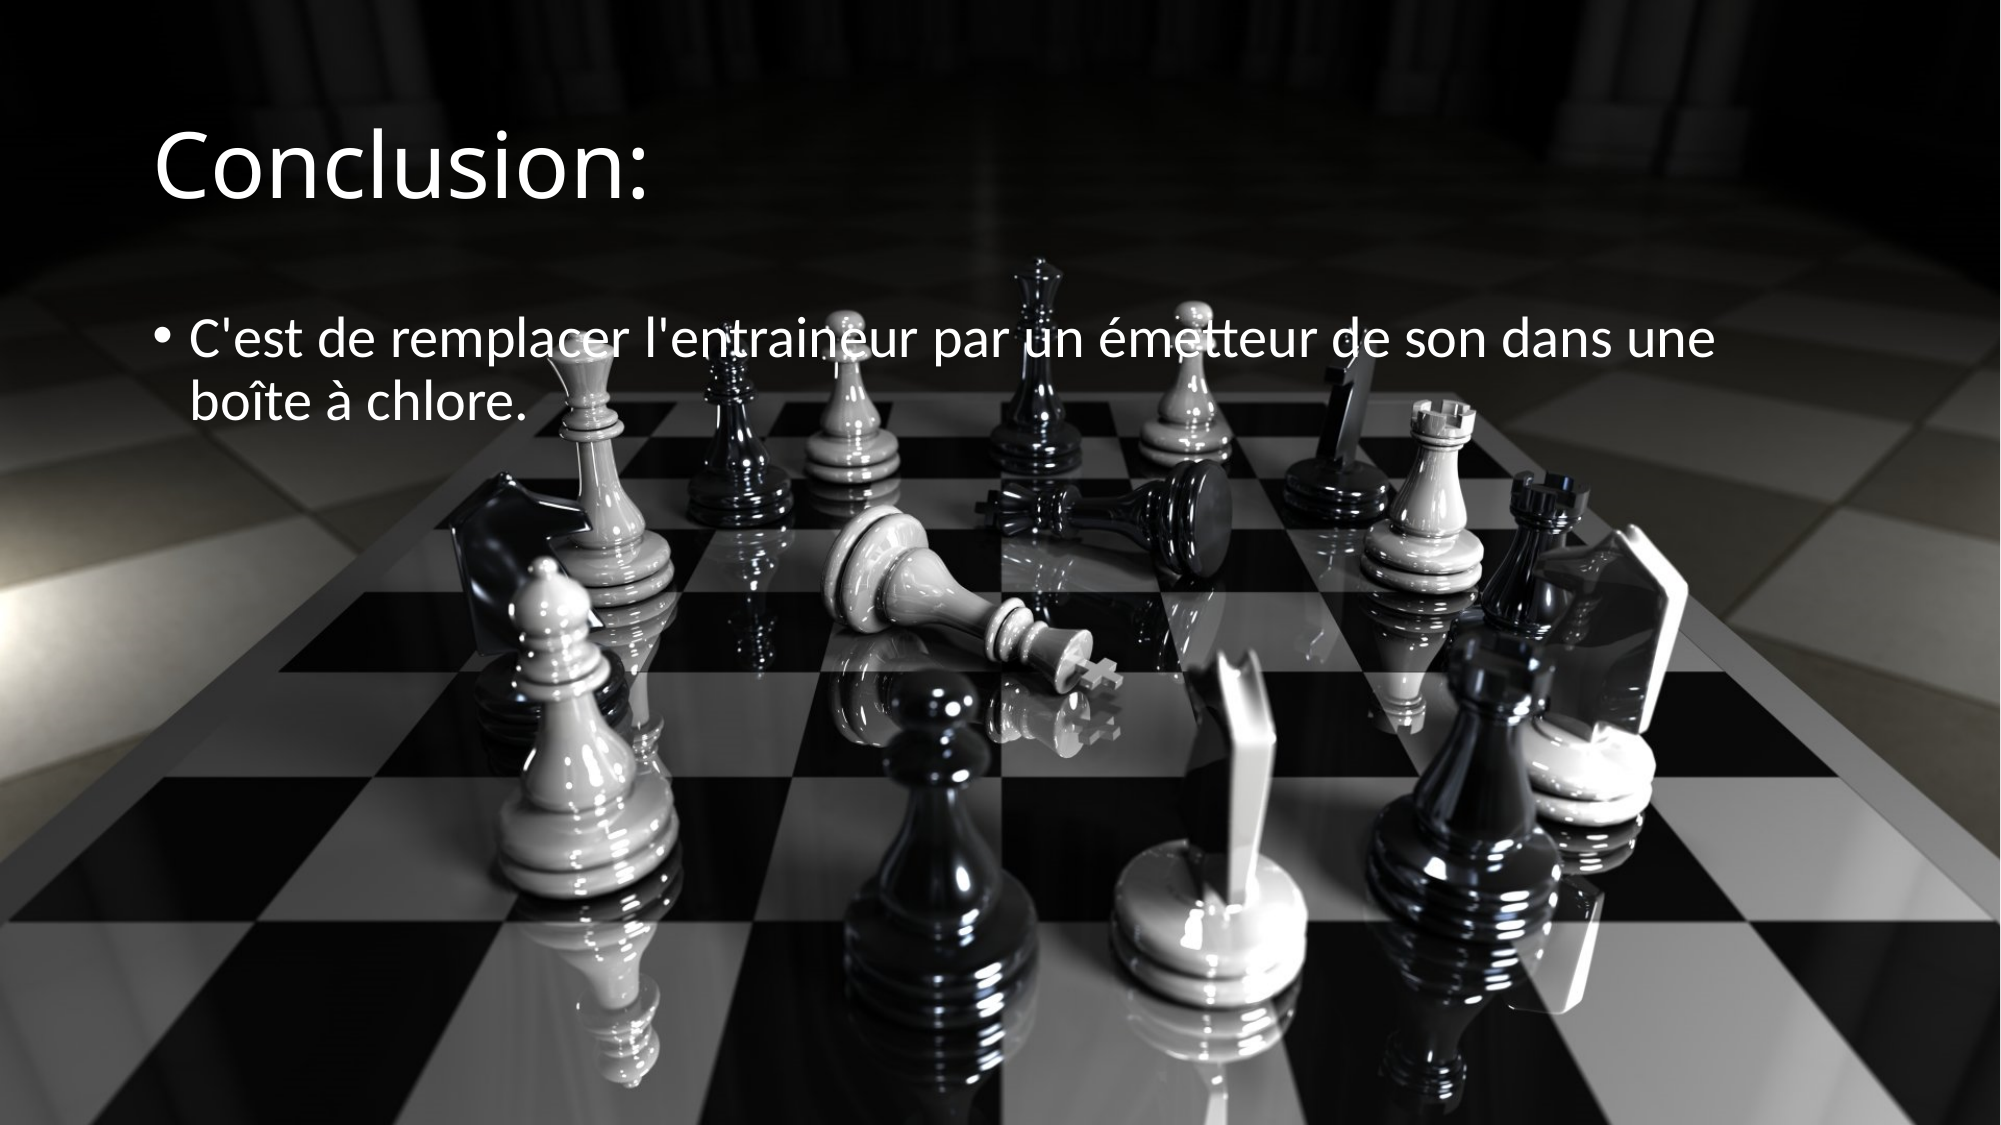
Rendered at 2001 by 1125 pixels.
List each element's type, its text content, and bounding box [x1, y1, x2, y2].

title Conclusion: [137, 59, 1863, 278]
list C'est de remplacer l'entraineur par un émetteur de son dans une boîte à chlore. [137, 299, 1863, 1014]
picture [0, 0, 2001, 1125]
